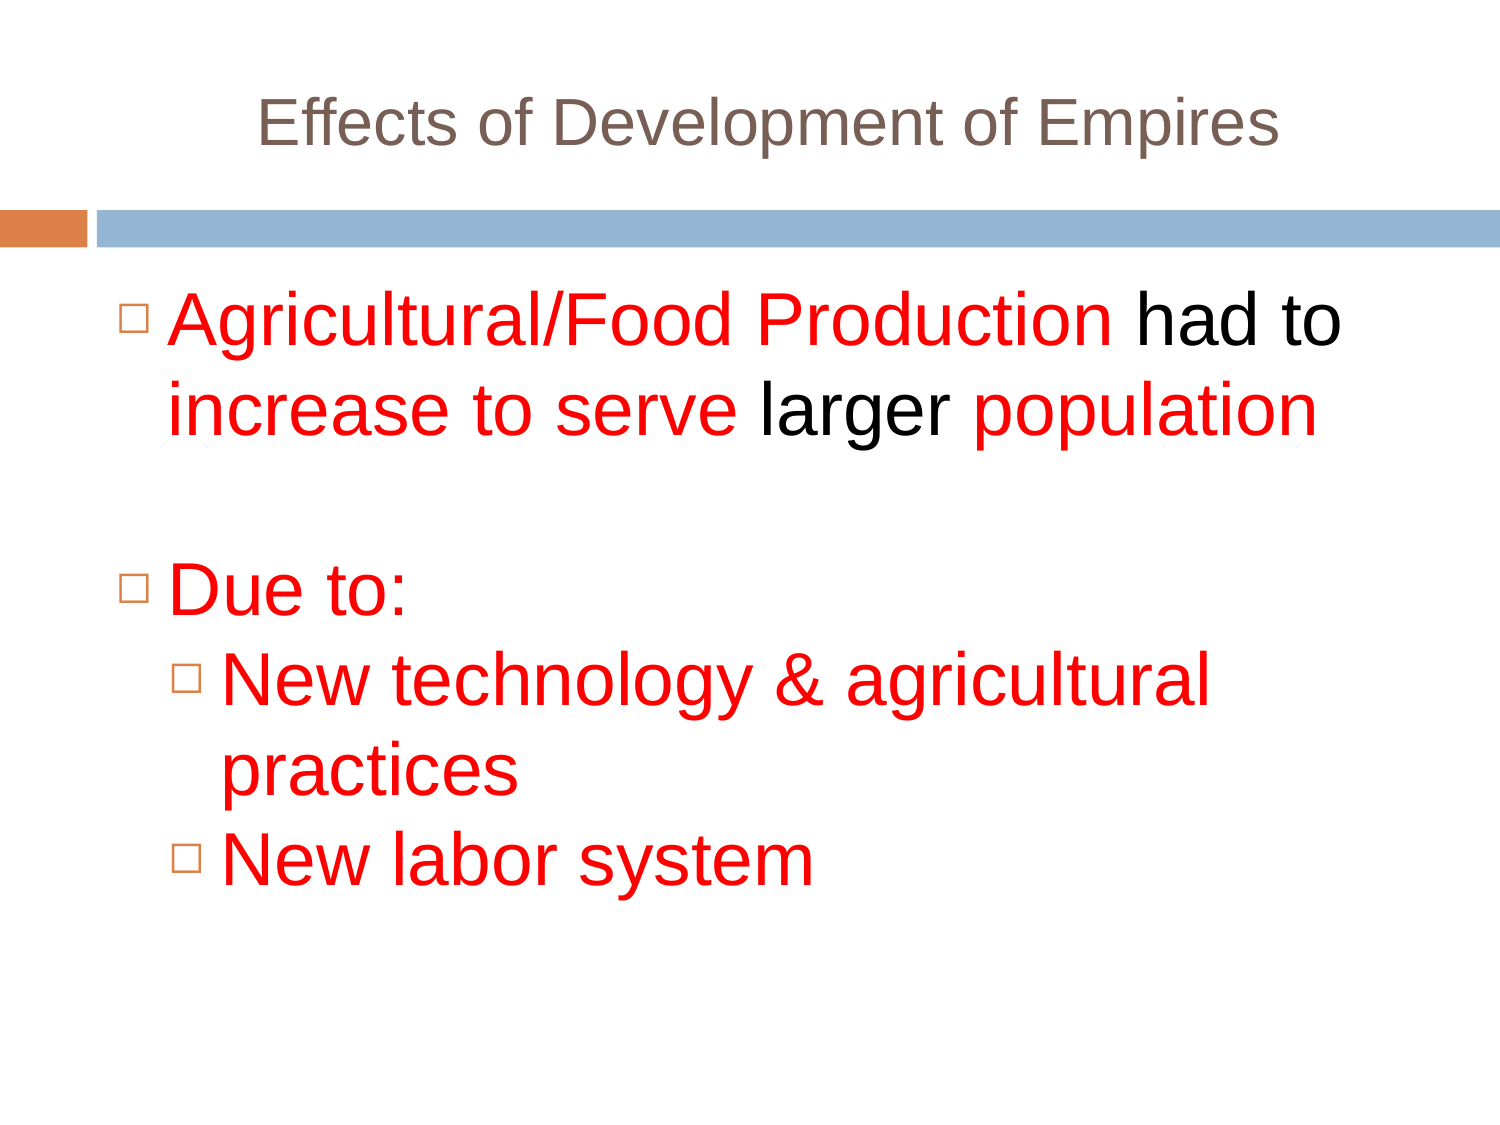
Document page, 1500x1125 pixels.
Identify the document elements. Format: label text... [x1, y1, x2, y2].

title Effects of Development of Empires [100, 37, 1438, 200]
list Agricultural/Food Production had to increase to serve larger population Due to: New technology & agricultural practices New labor system [100, 262, 1438, 1000]
